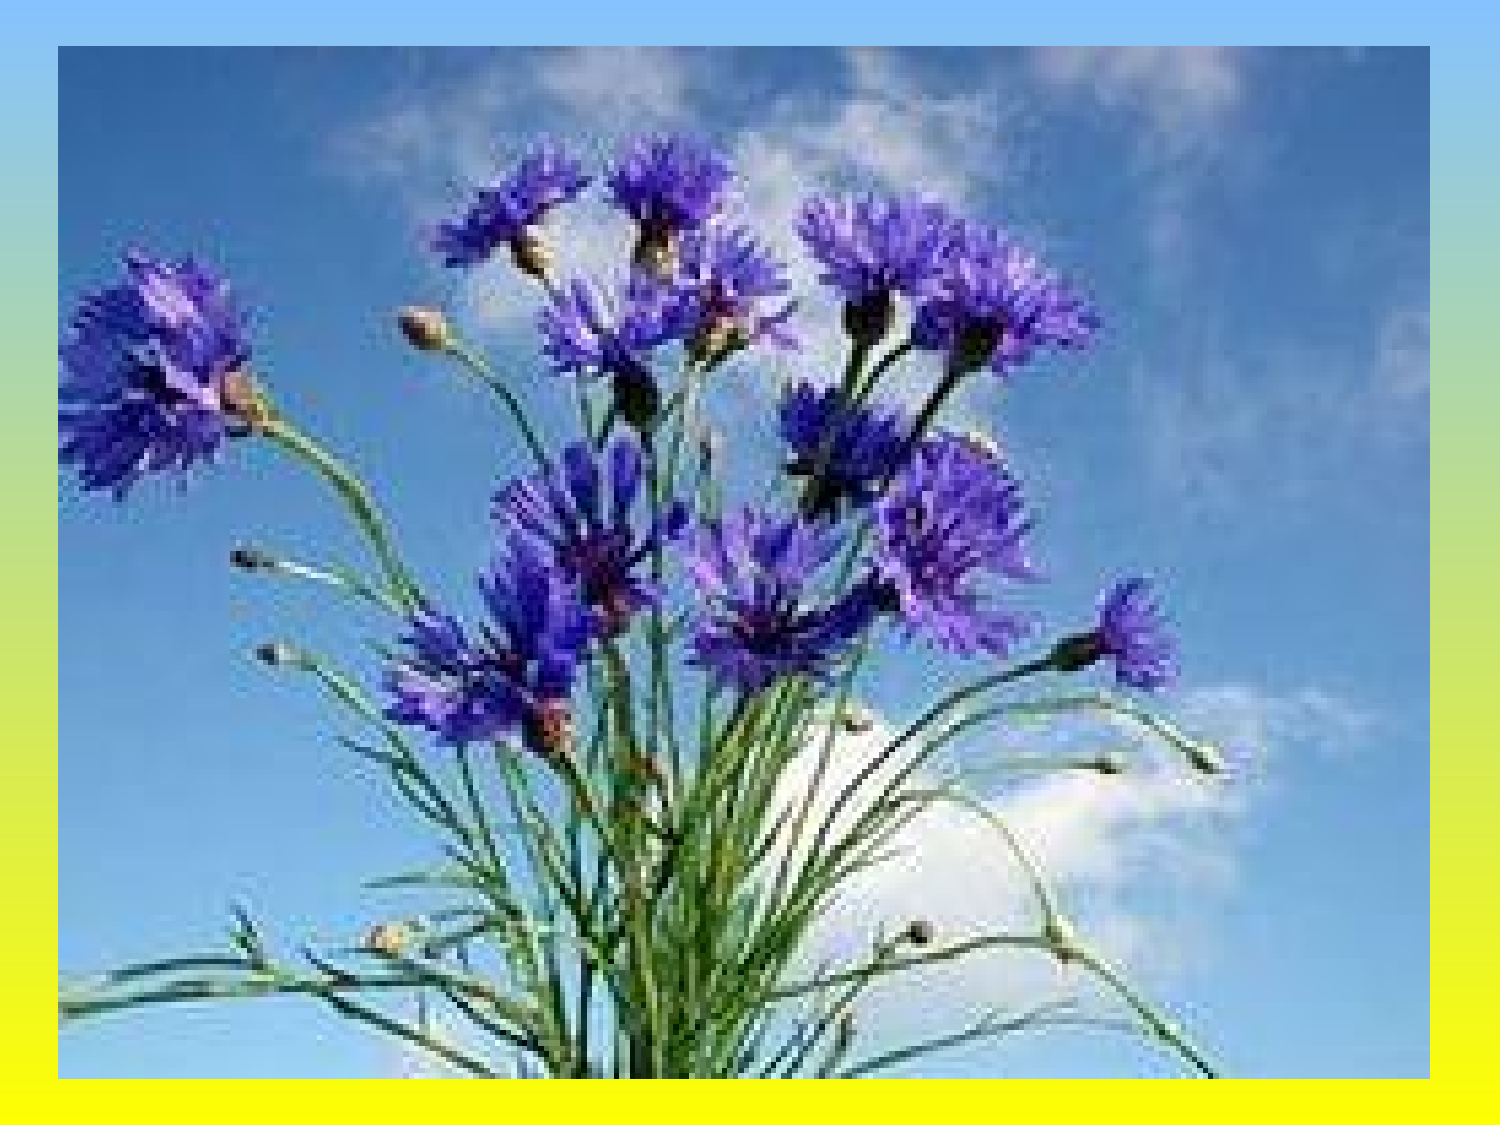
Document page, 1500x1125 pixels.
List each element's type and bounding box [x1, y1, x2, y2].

list [58, 46, 1431, 1079]
